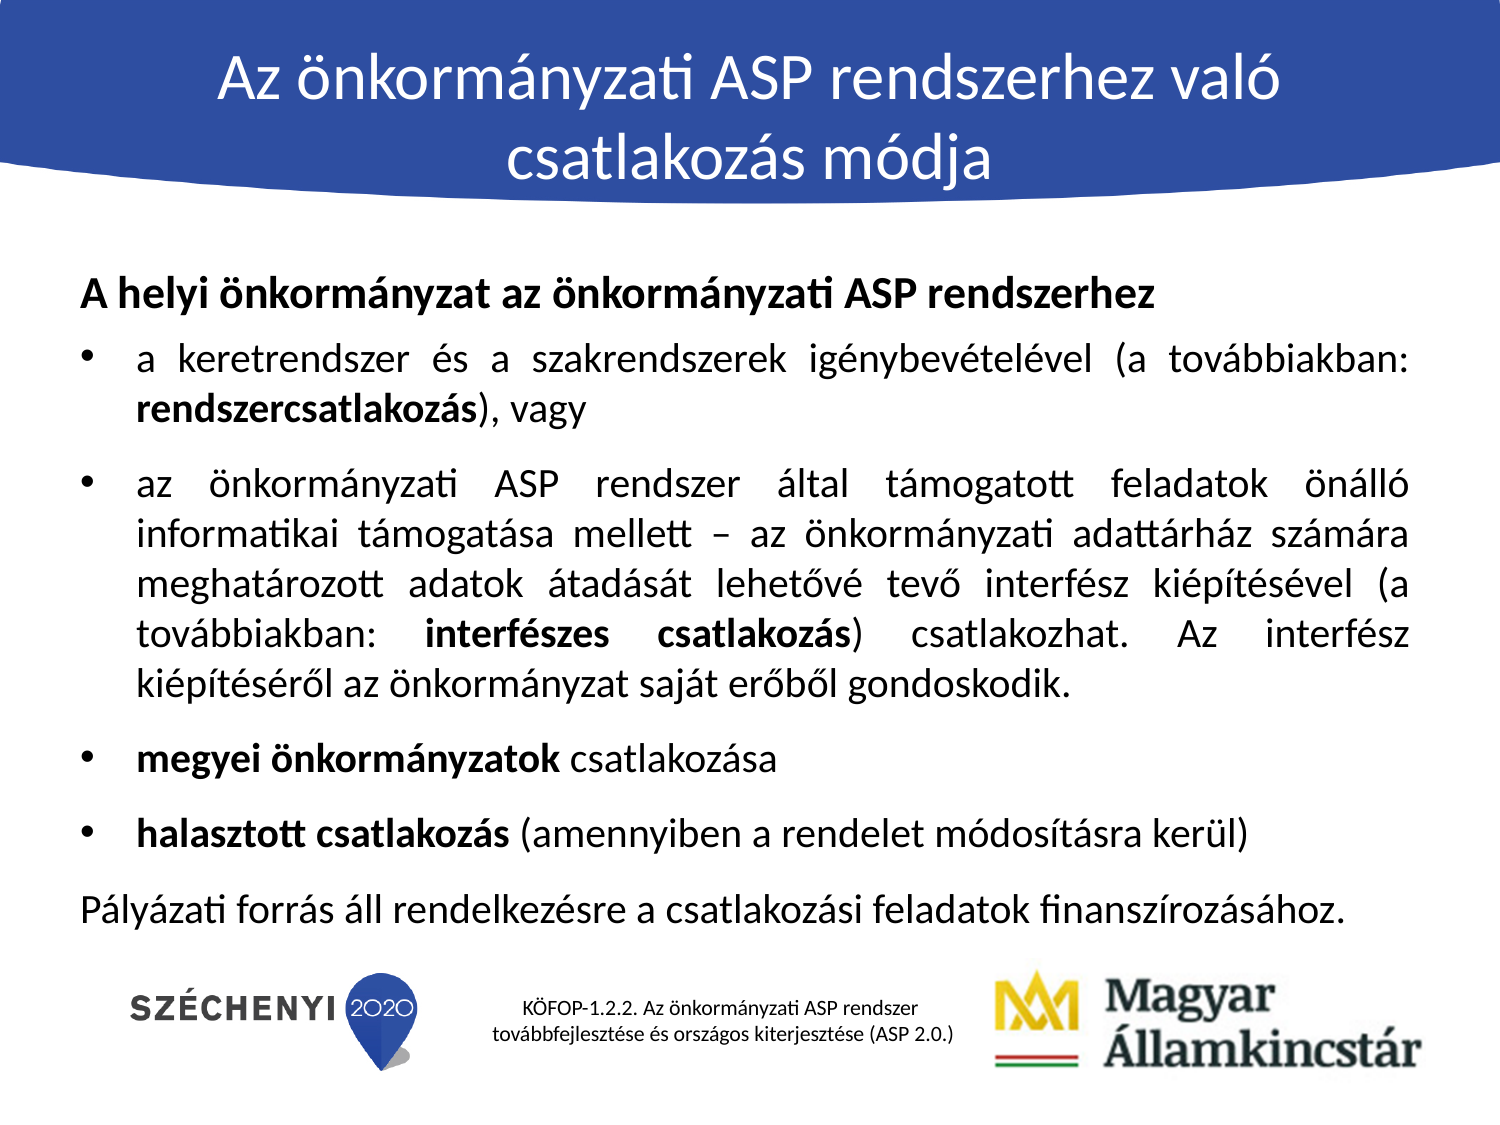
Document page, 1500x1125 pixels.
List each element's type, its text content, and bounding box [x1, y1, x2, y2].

picture [0, 0, 1500, 1125]
title Az önkormányzati ASP rendszerhez való csatlakozás módja [75, 19, 1425, 207]
list A helyi önkormányzat az önkormányzati ASP rendszerhez a keretrendszer és a szakrendszerek igénybevételével (a továbbiakban: rendszercsatlakozás), vagy az önkormányzati ASP rendszer által támogatott feladatok önálló informatikai támogatása mellett – az önkormányzati adattárház számára meghatározott adatok átadását lehetővé tevő interfész kiépítésével (a továbbiakban: interfészes csatlakozás) csatlakozhat. Az interfész kiépítéséről az önkormányzat saját erőből gondoskodik. megyei önkormányzatok csatlakozása halasztott csatlakozás (amennyiben a rendelet módosításra kerül) Pályázati forrás áll rendelkezésre a csatlakozási feladatok finanszírozásához. [64, 255, 1425, 1005]
